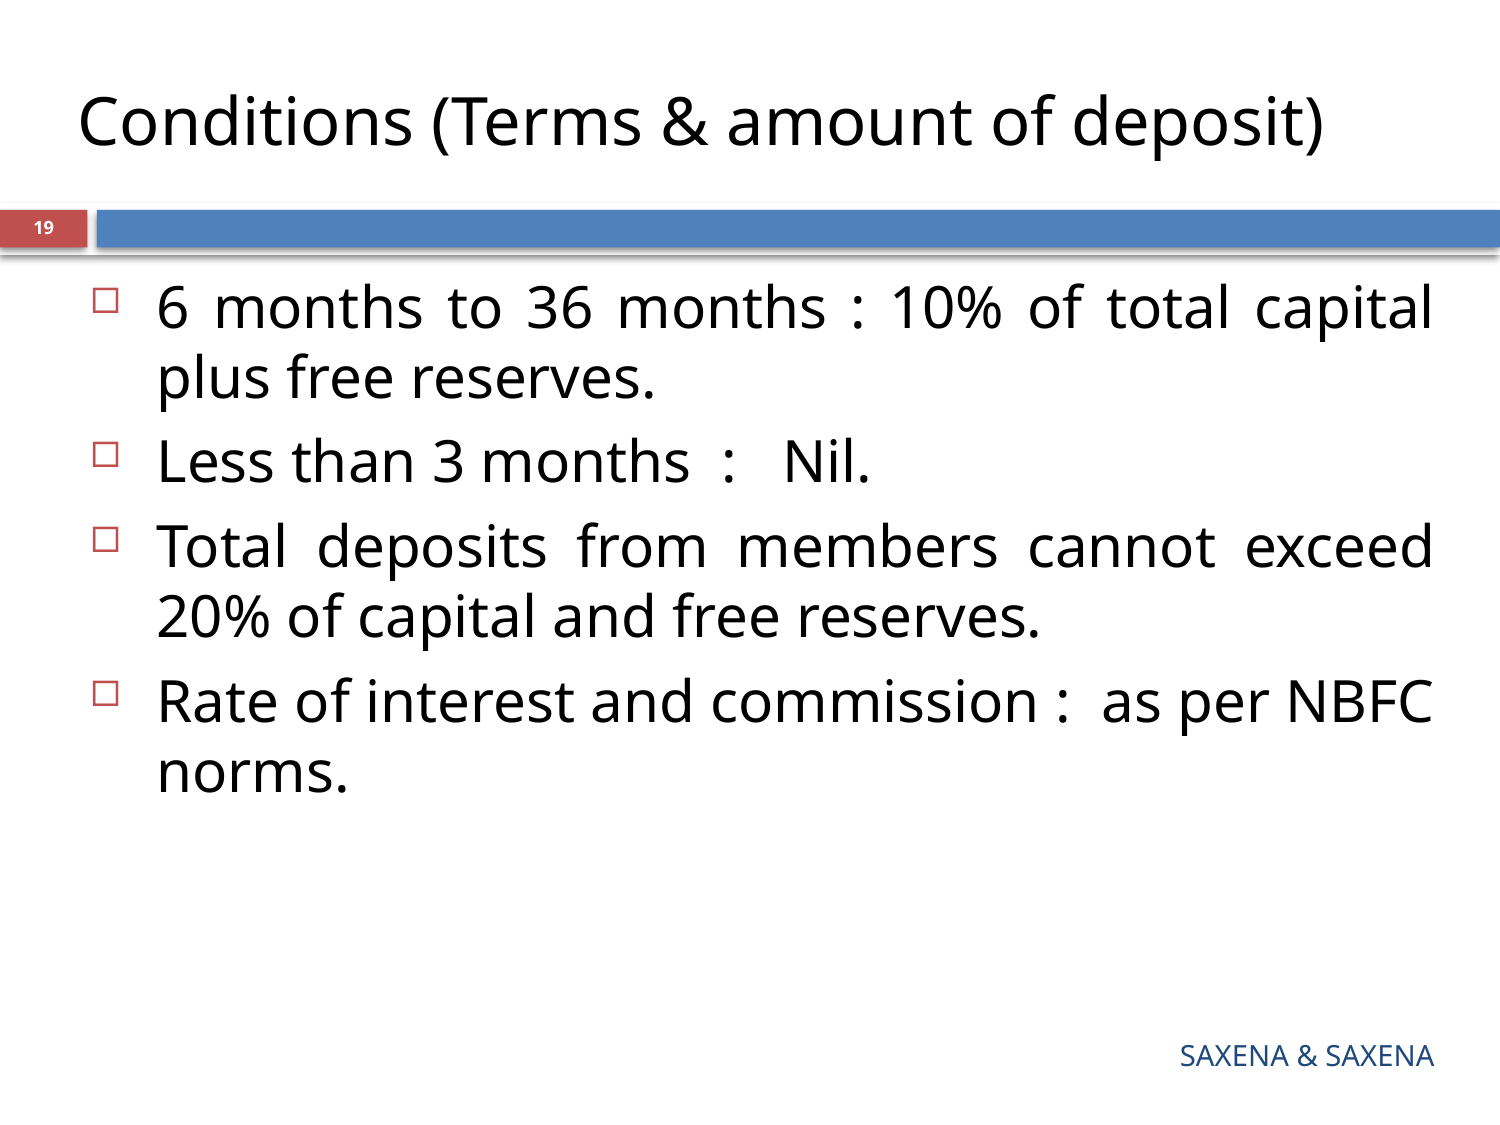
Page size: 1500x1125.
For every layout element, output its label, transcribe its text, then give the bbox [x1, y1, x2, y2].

title Conditions (Terms & amount of deposit) [62, 37, 1401, 201]
list 6 months to 36 months : 10% of total capital plus free reserves. Less than 3 months : Nil. Total deposits from members cannot exceed 20% of capital and free reserves. Rate of interest and commission : as per NBFC norms. [74, 262, 1451, 1088]
footer SAXENA & SAXENA [99, 1025, 1450, 1085]
slide_number 19 [0, 208, 88, 249]
